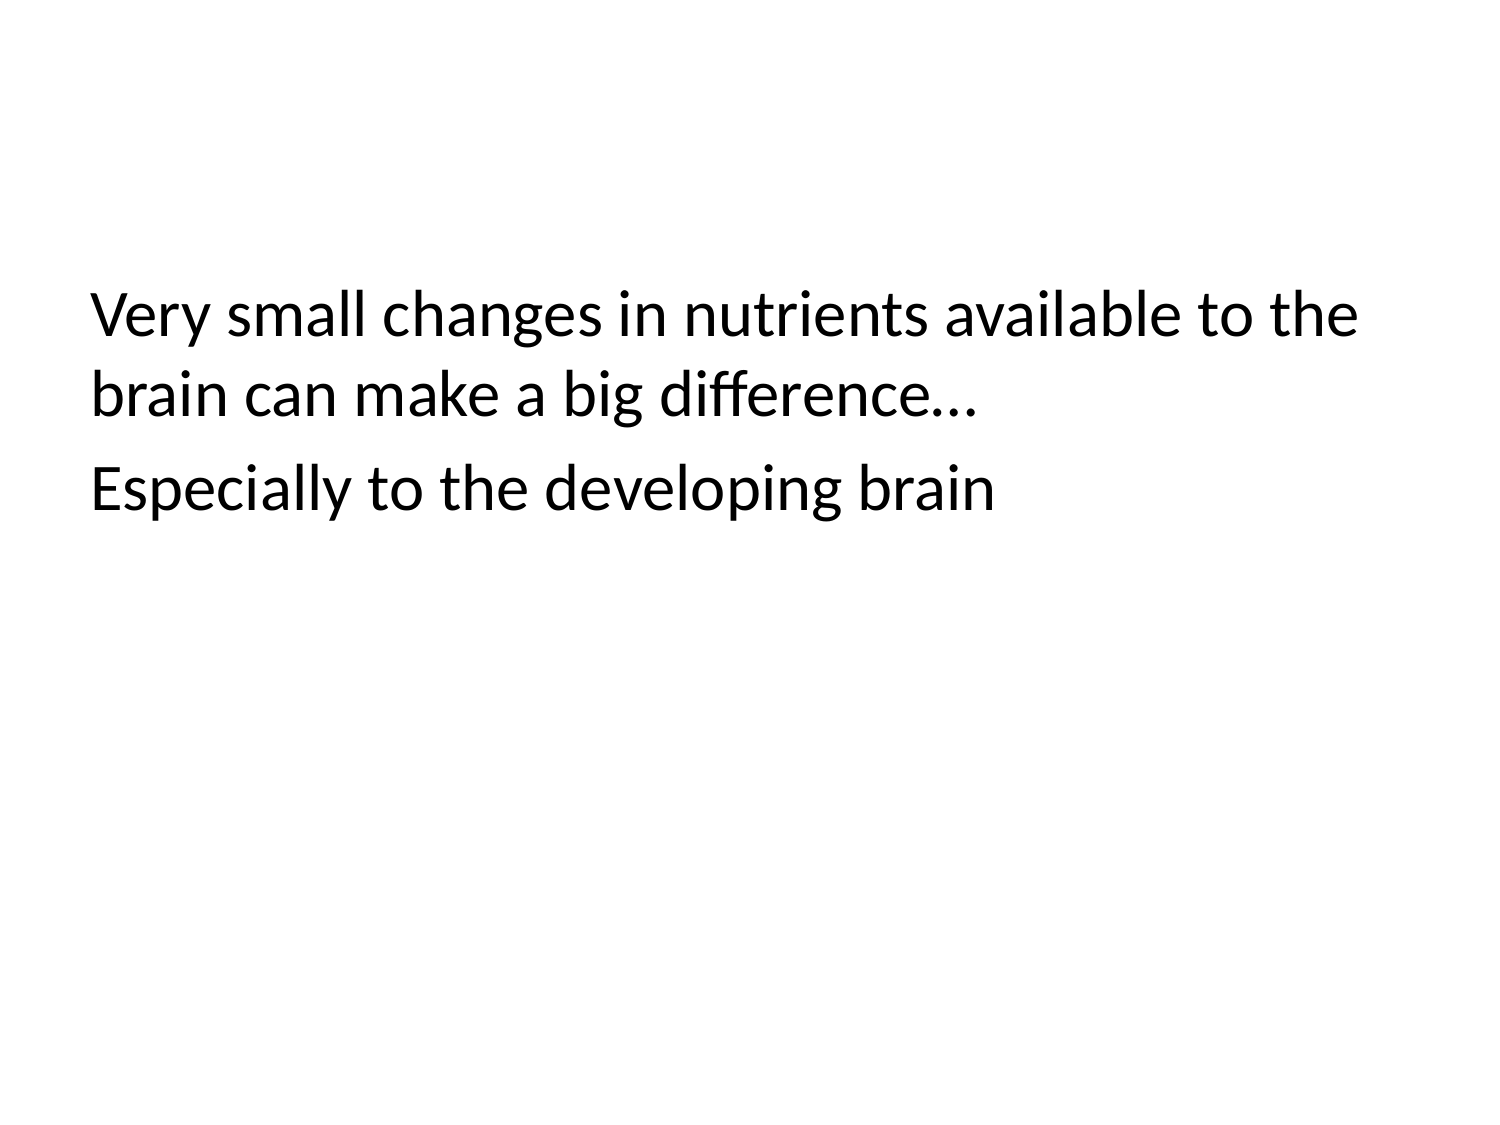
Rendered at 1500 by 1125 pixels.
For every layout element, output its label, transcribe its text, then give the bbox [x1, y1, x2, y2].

list Very small changes in nutrients available to the brain can make a big difference… Especially to the developing brain [75, 262, 1425, 1005]
